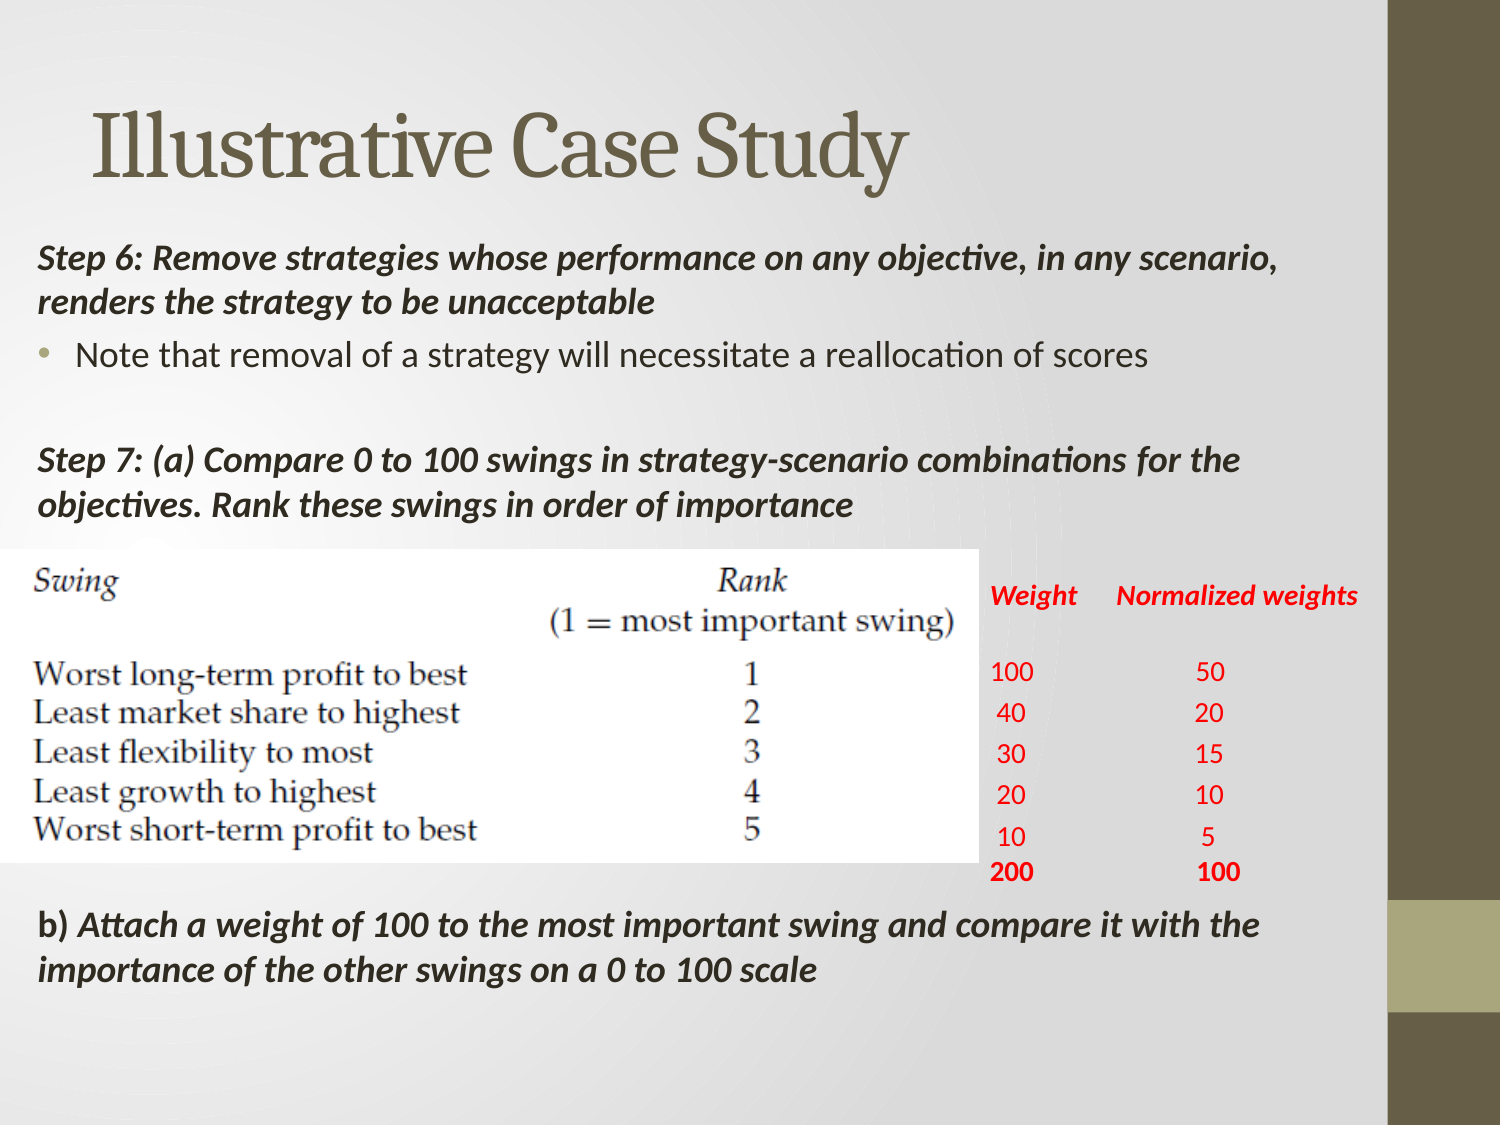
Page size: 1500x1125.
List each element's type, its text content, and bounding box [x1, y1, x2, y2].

text_box Weight Normalized weights 50 40 20 30 15 20 10 10 5 200 100 [975, 568, 1388, 895]
list Step 6: Remove strategies whose performance on any objective, in any scenario, renders the strategy to be unacceptable Note that removal of a strategy will necessitate a reallocation of scores Step 7: (a) Compare 0 to 100 swings in strategy-scenario combinations for the objectives. Rank these swings in order of importance b) Attach a weight of 100 to the most important swing and compare it with the importance of the other swings on a 0 to 100 scale [3, 868, 1367, 1100]
title Illustrative Case Study [75, 45, 1325, 224]
picture [0, 549, 979, 863]
list Step 6: Remove strategies whose performance on any objective, in any scenario, renders the strategy to be unacceptable Note that removal of a strategy will necessitate a reallocation of scores Step 7: (a) Compare 0 to 100 swings in strategy-scenario combinations for the objectives. Rank these swings in order of importance b) Attach a weight of 100 to the most important swing and compare it with the importance of the other swings on a 0 to 100 scale [3, 224, 1367, 568]
